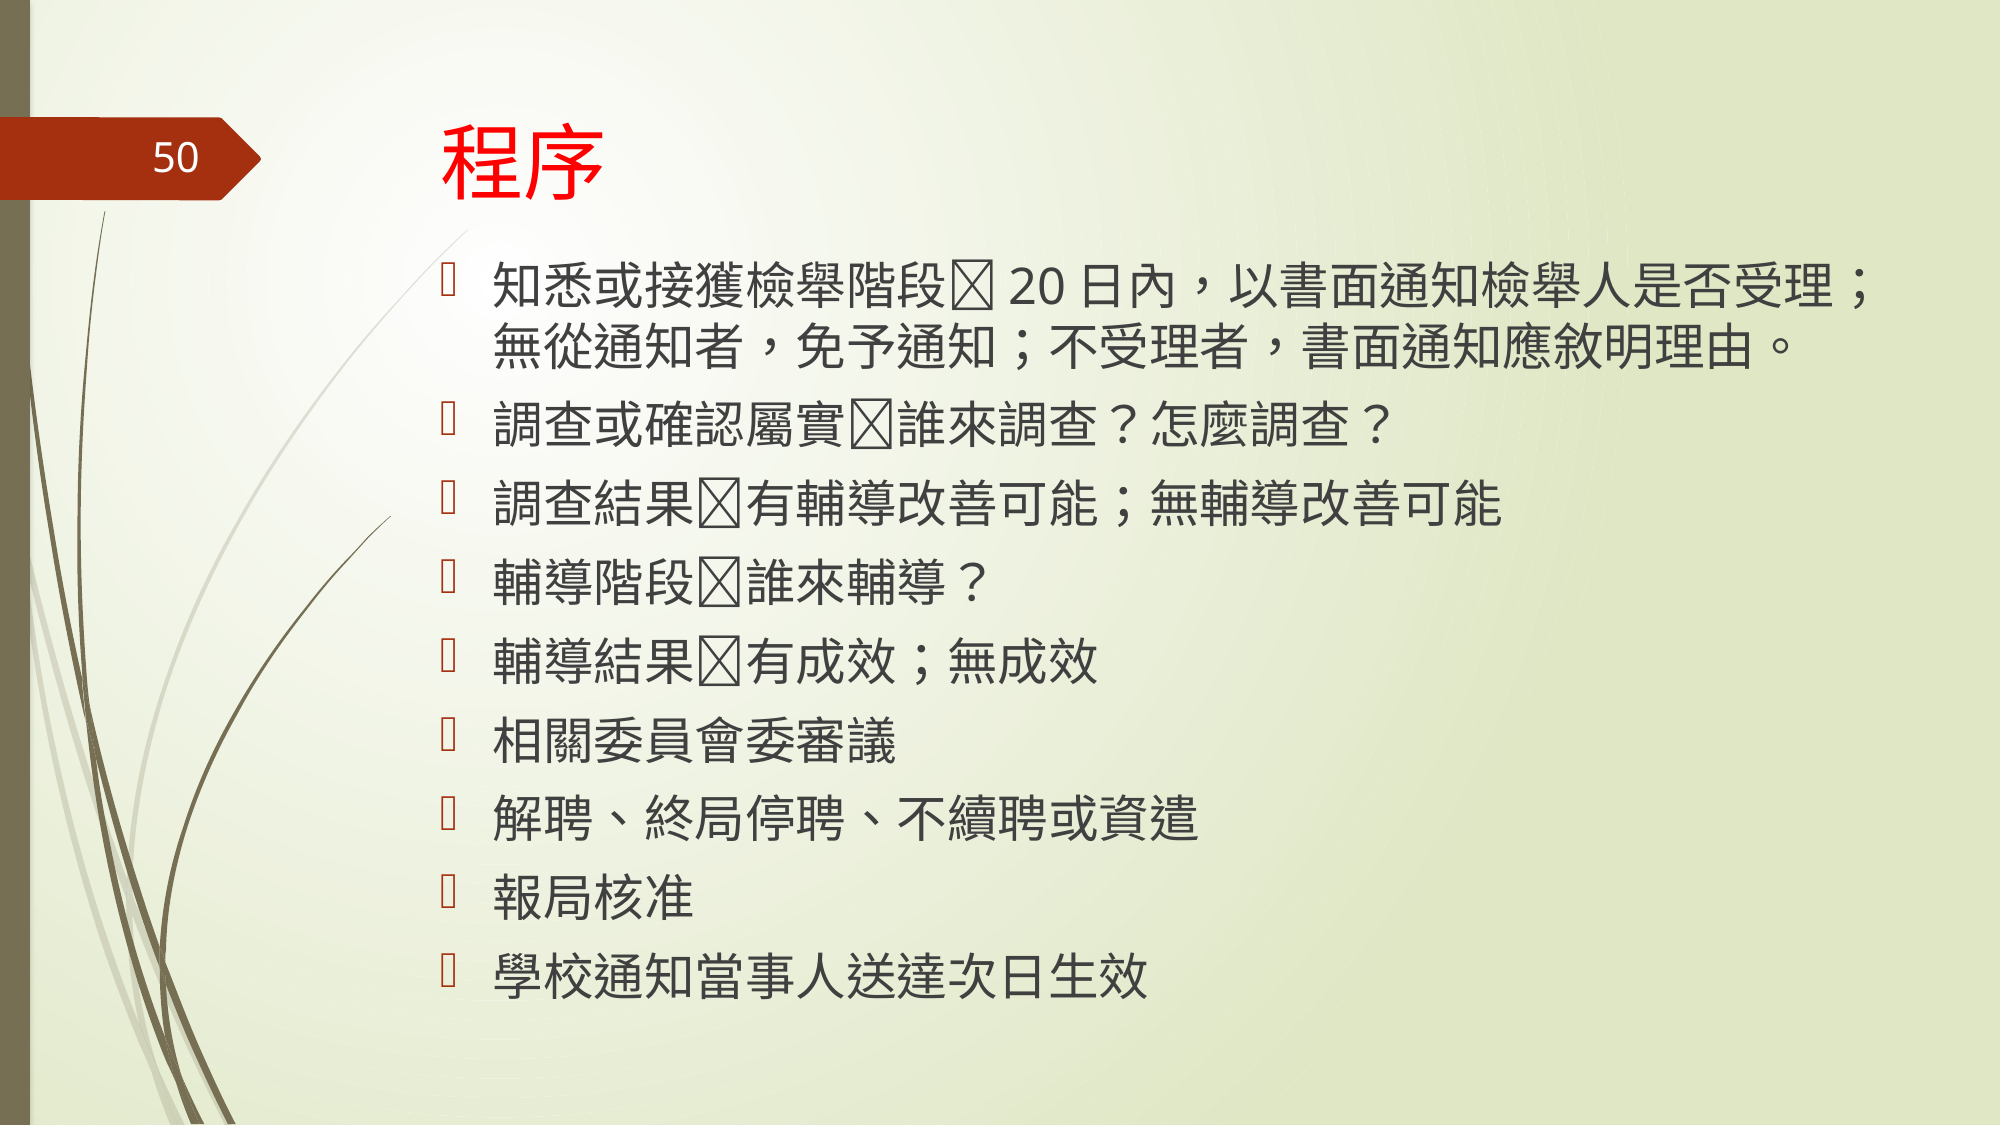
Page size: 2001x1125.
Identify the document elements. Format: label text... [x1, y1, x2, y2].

list 知悉或接獲檢舉階段20日內，以書面通知檢舉人是否受理；無從通知者，免予通知；不受理者，書面通知應敘明理由。 調查或確認屬實誰來調查？怎麼調查？ 調查結果有輔導改善可能；無輔導改善可能 輔導階段誰來輔導？ 輔導結果有成效；無成效 相關委員會委審議 解聘、終局停聘、不續聘或資遣 報局核准 學校通知當事人送達次日生效 [424, 246, 1888, 1023]
title 程序 [425, 102, 1888, 246]
slide_number 50 [87, 129, 216, 190]
